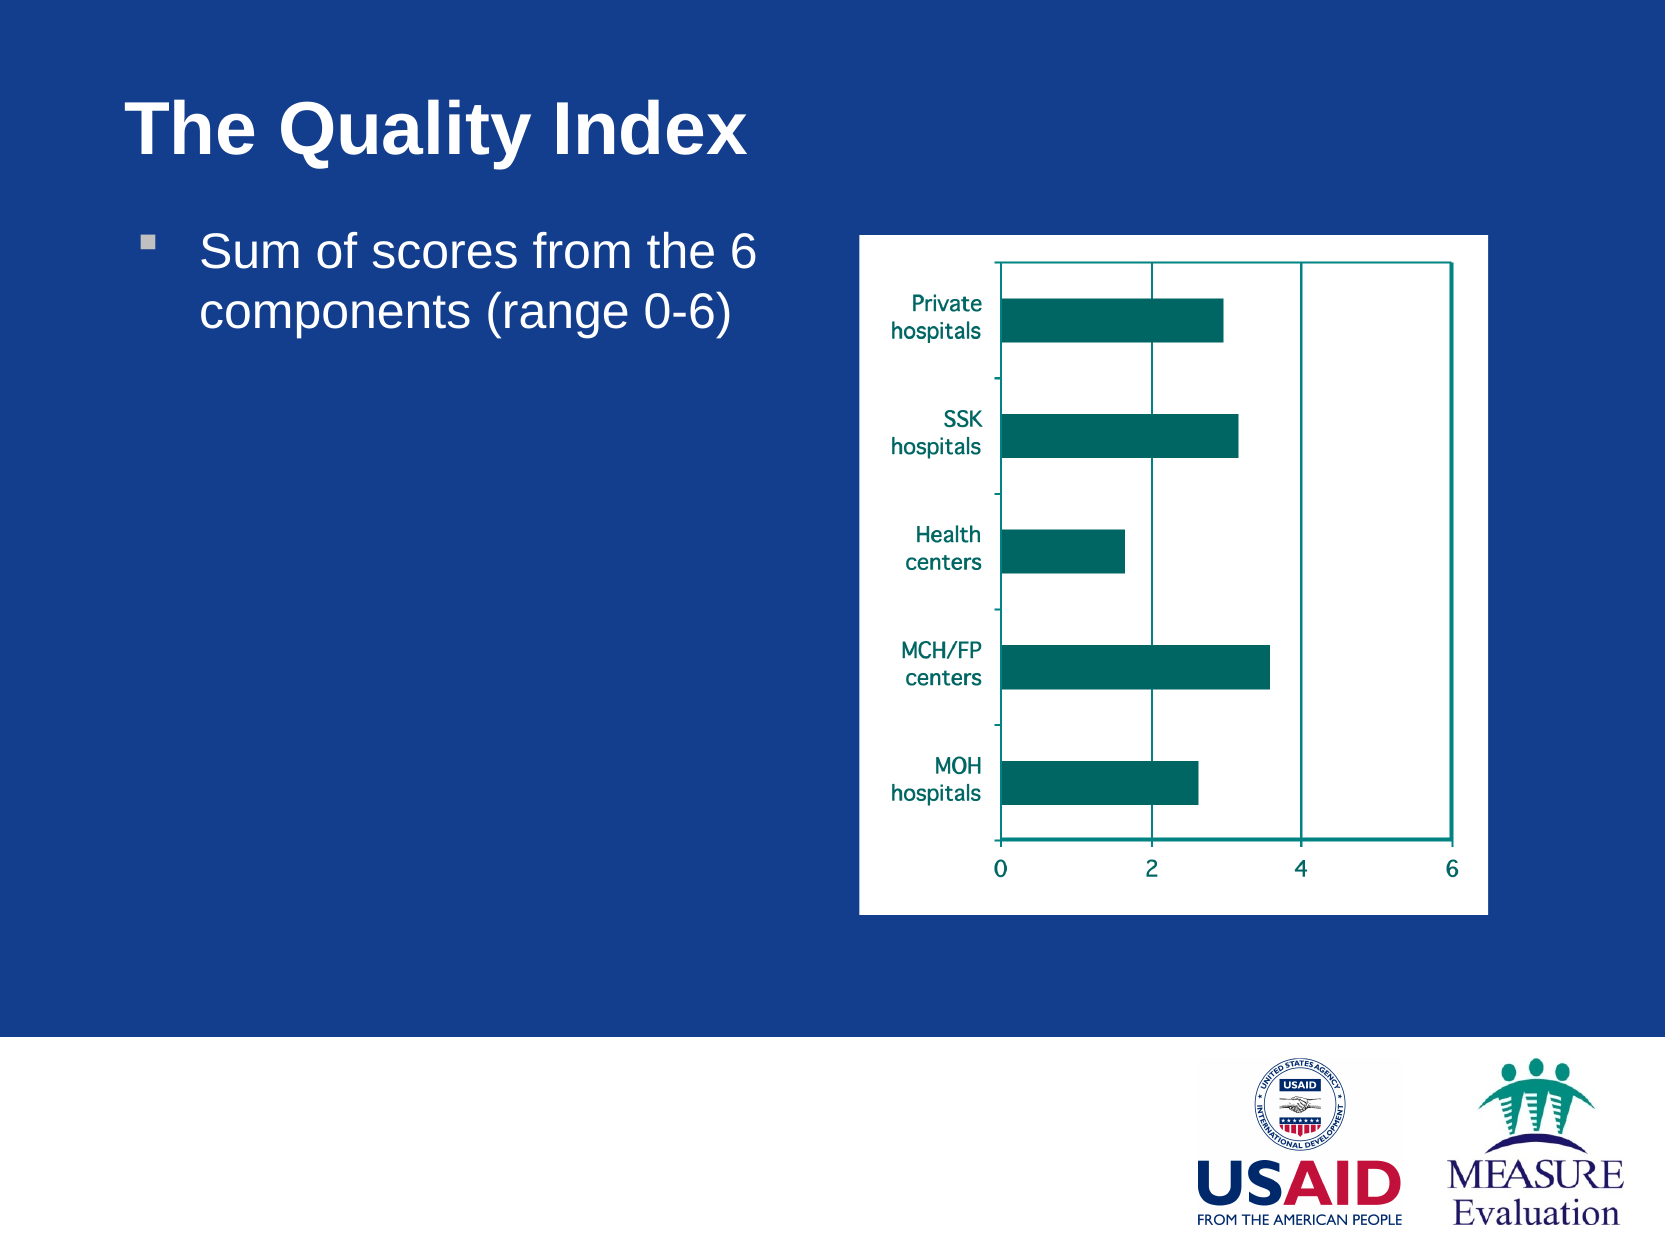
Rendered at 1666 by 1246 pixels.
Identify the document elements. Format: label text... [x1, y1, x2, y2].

list Sum of scores from the 6 components (range 0-6) [119, 209, 776, 890]
title The Quality Index [107, 47, 1445, 202]
picture [1447, 1058, 1624, 1225]
picture [1198, 1058, 1402, 1225]
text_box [859, 234, 1489, 915]
